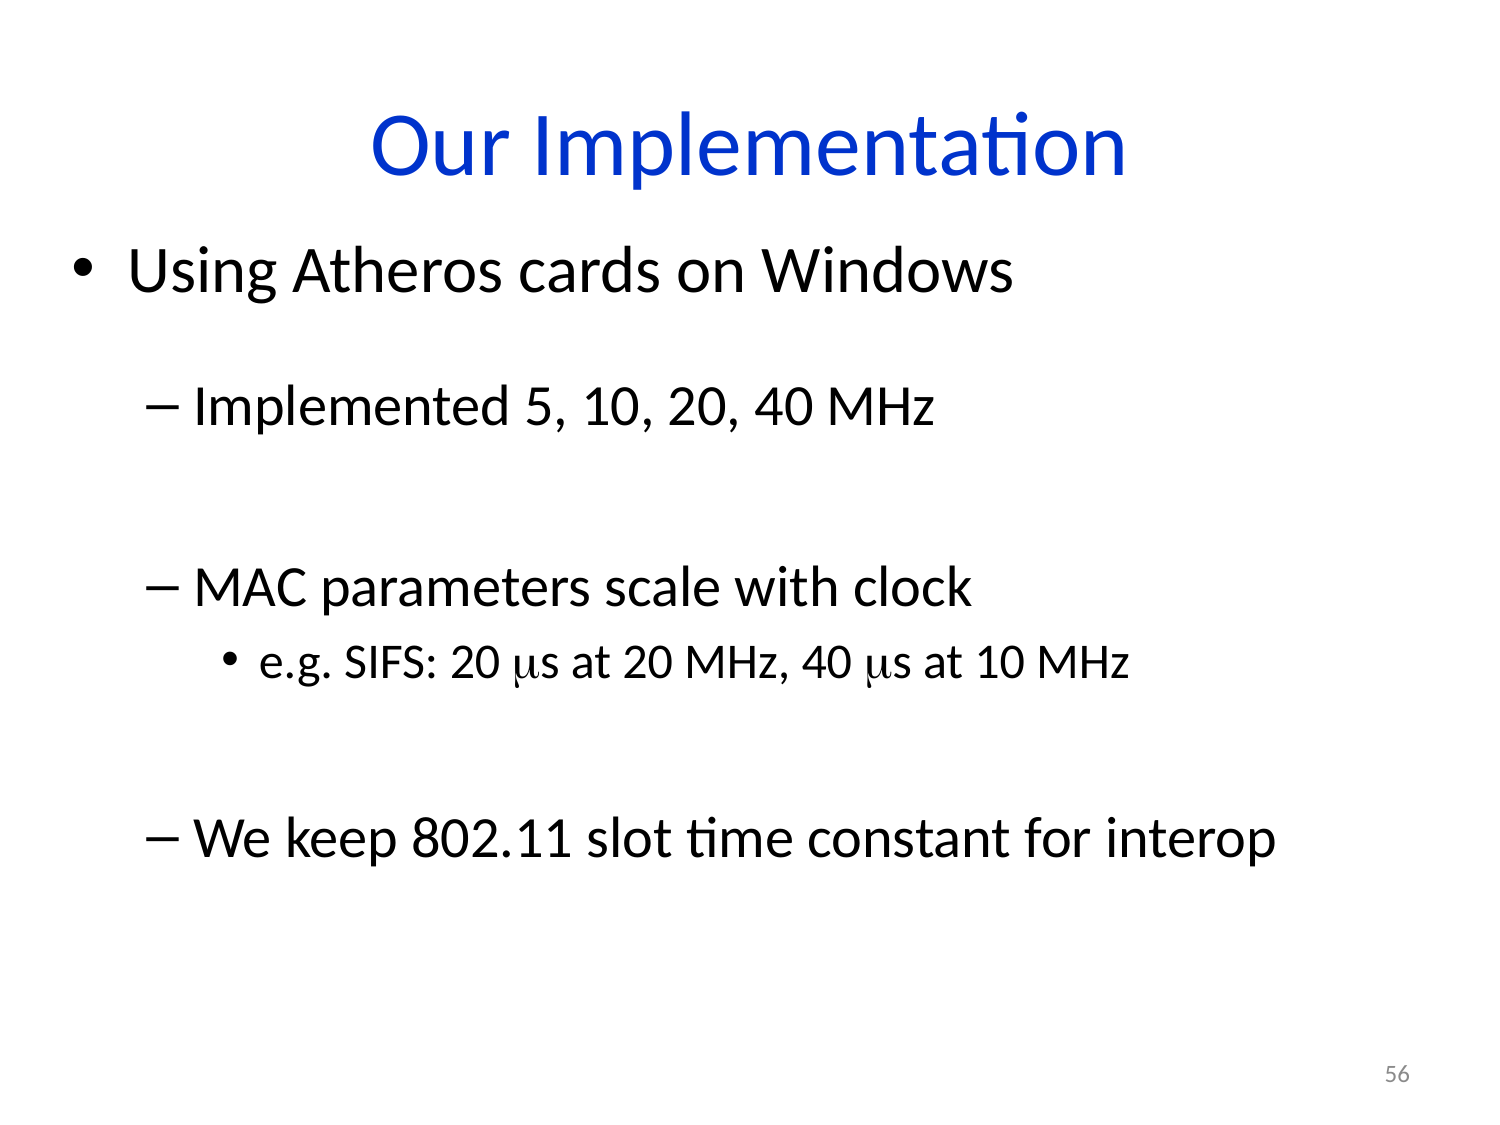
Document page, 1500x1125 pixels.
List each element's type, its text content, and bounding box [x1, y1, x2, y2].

title Our Implementation [75, 45, 1425, 218]
list Using Atheros cards on Windows Implemented 5, 10, 20, 40 MHz MAC parameters scale with clock e.g. SIFS: 20 s at 20 MHz, 40 s at 10 MHz We keep 802.11 slot time constant for interop [56, 218, 1444, 1069]
slide_number 56 [1074, 1042, 1425, 1103]
